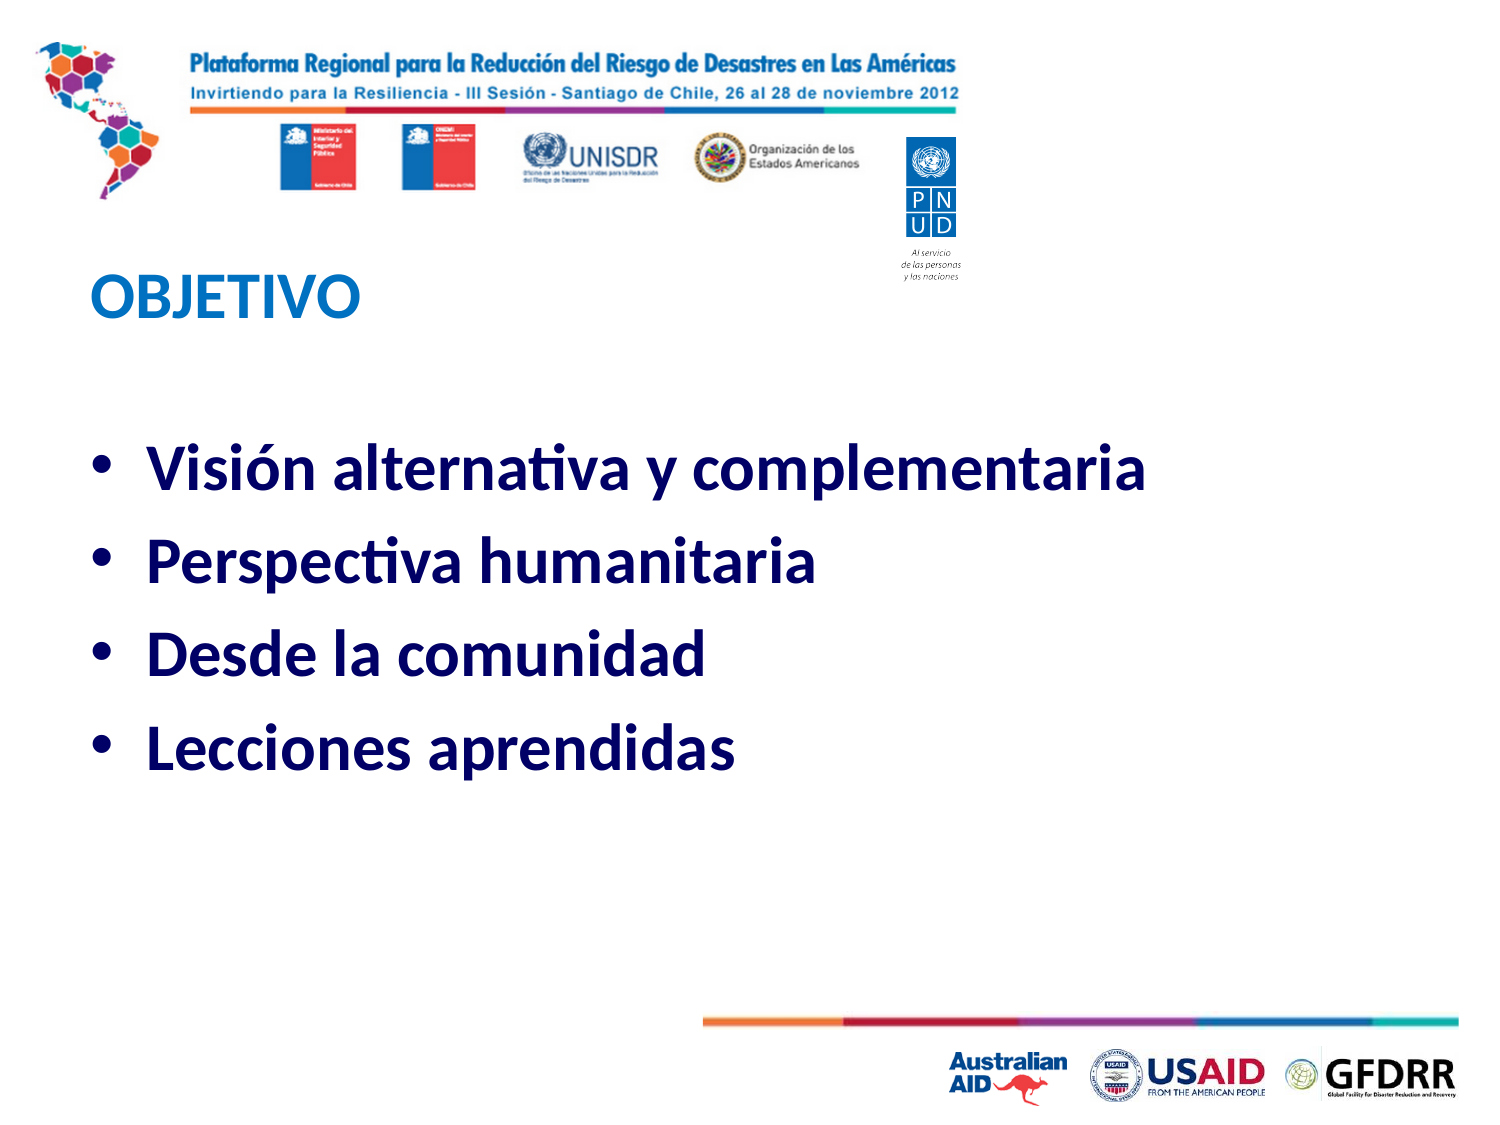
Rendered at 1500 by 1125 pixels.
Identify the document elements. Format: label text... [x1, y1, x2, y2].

picture [702, 1011, 1459, 1036]
list Visión alternativa y complementaria Perspectiva humanitaria Desde la comunidad Lecciones aprendidas [75, 416, 1425, 1012]
title OBJETIVO [75, 198, 1425, 387]
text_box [949, 1046, 1459, 1107]
picture [29, 42, 963, 282]
